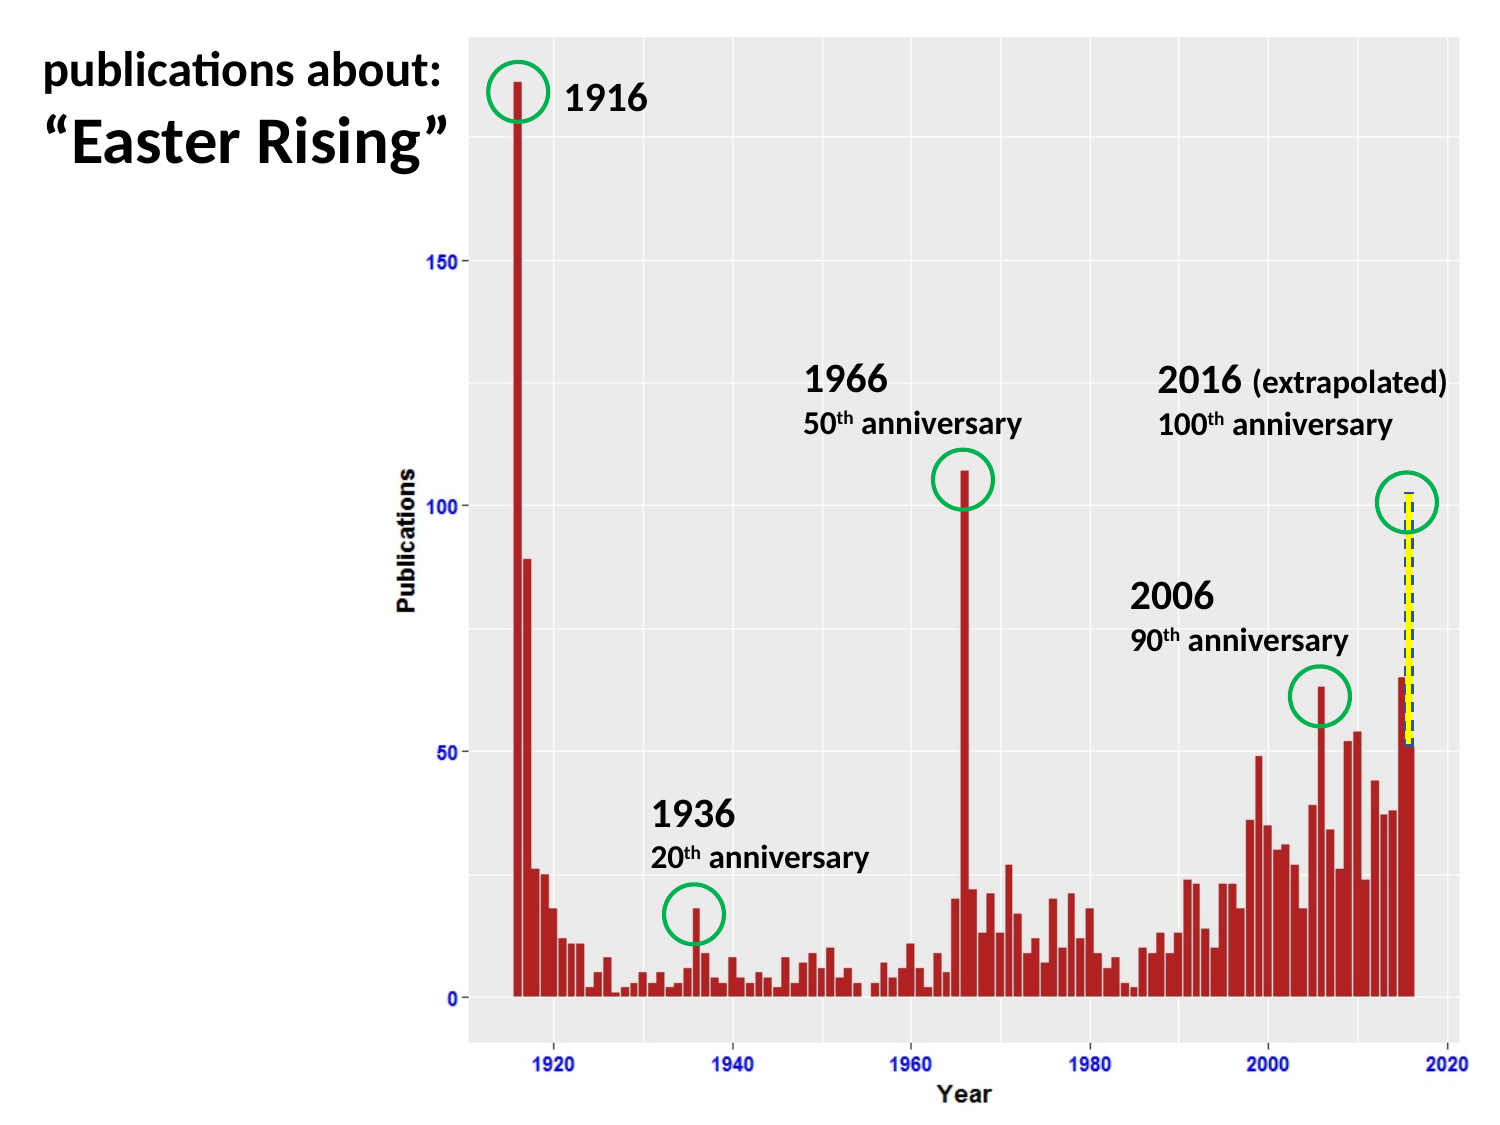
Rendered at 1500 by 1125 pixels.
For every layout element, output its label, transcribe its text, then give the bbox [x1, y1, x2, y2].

picture [382, 25, 1473, 1115]
text_box publications about: “Easter Rising” [27, 28, 382, 184]
